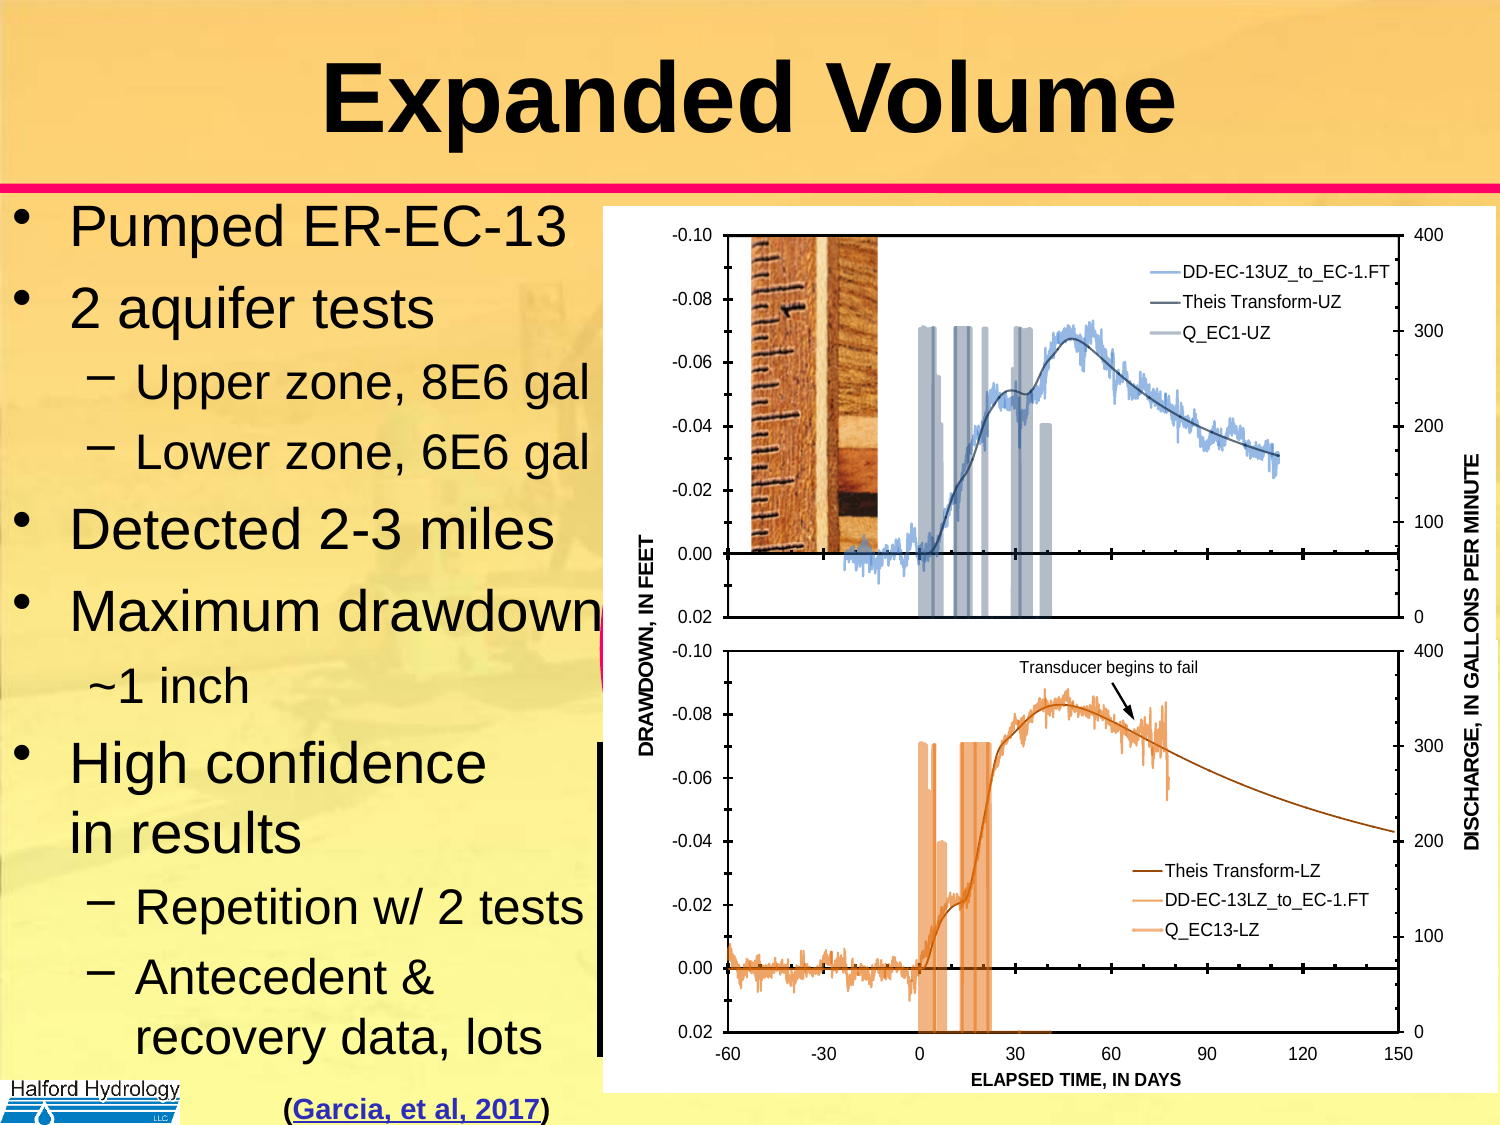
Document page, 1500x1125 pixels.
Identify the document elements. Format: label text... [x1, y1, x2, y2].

picture [565, 193, 1500, 1125]
picture [0, 1093, 220, 1125]
title Expanded Volume [0, 0, 1500, 185]
list Pumped ER-EC-13 2 aquifer tests Upper zone, 8E6 gal Lower zone, 6E6 gal Detected 2-3 miles Maximum drawdown ~1 inch High confidence in results Repetition w/ 2 tests Antecedent & recovery data, lots [0, 180, 623, 1093]
text_box (Garcia, et al, 2017) [220, 1083, 565, 1125]
